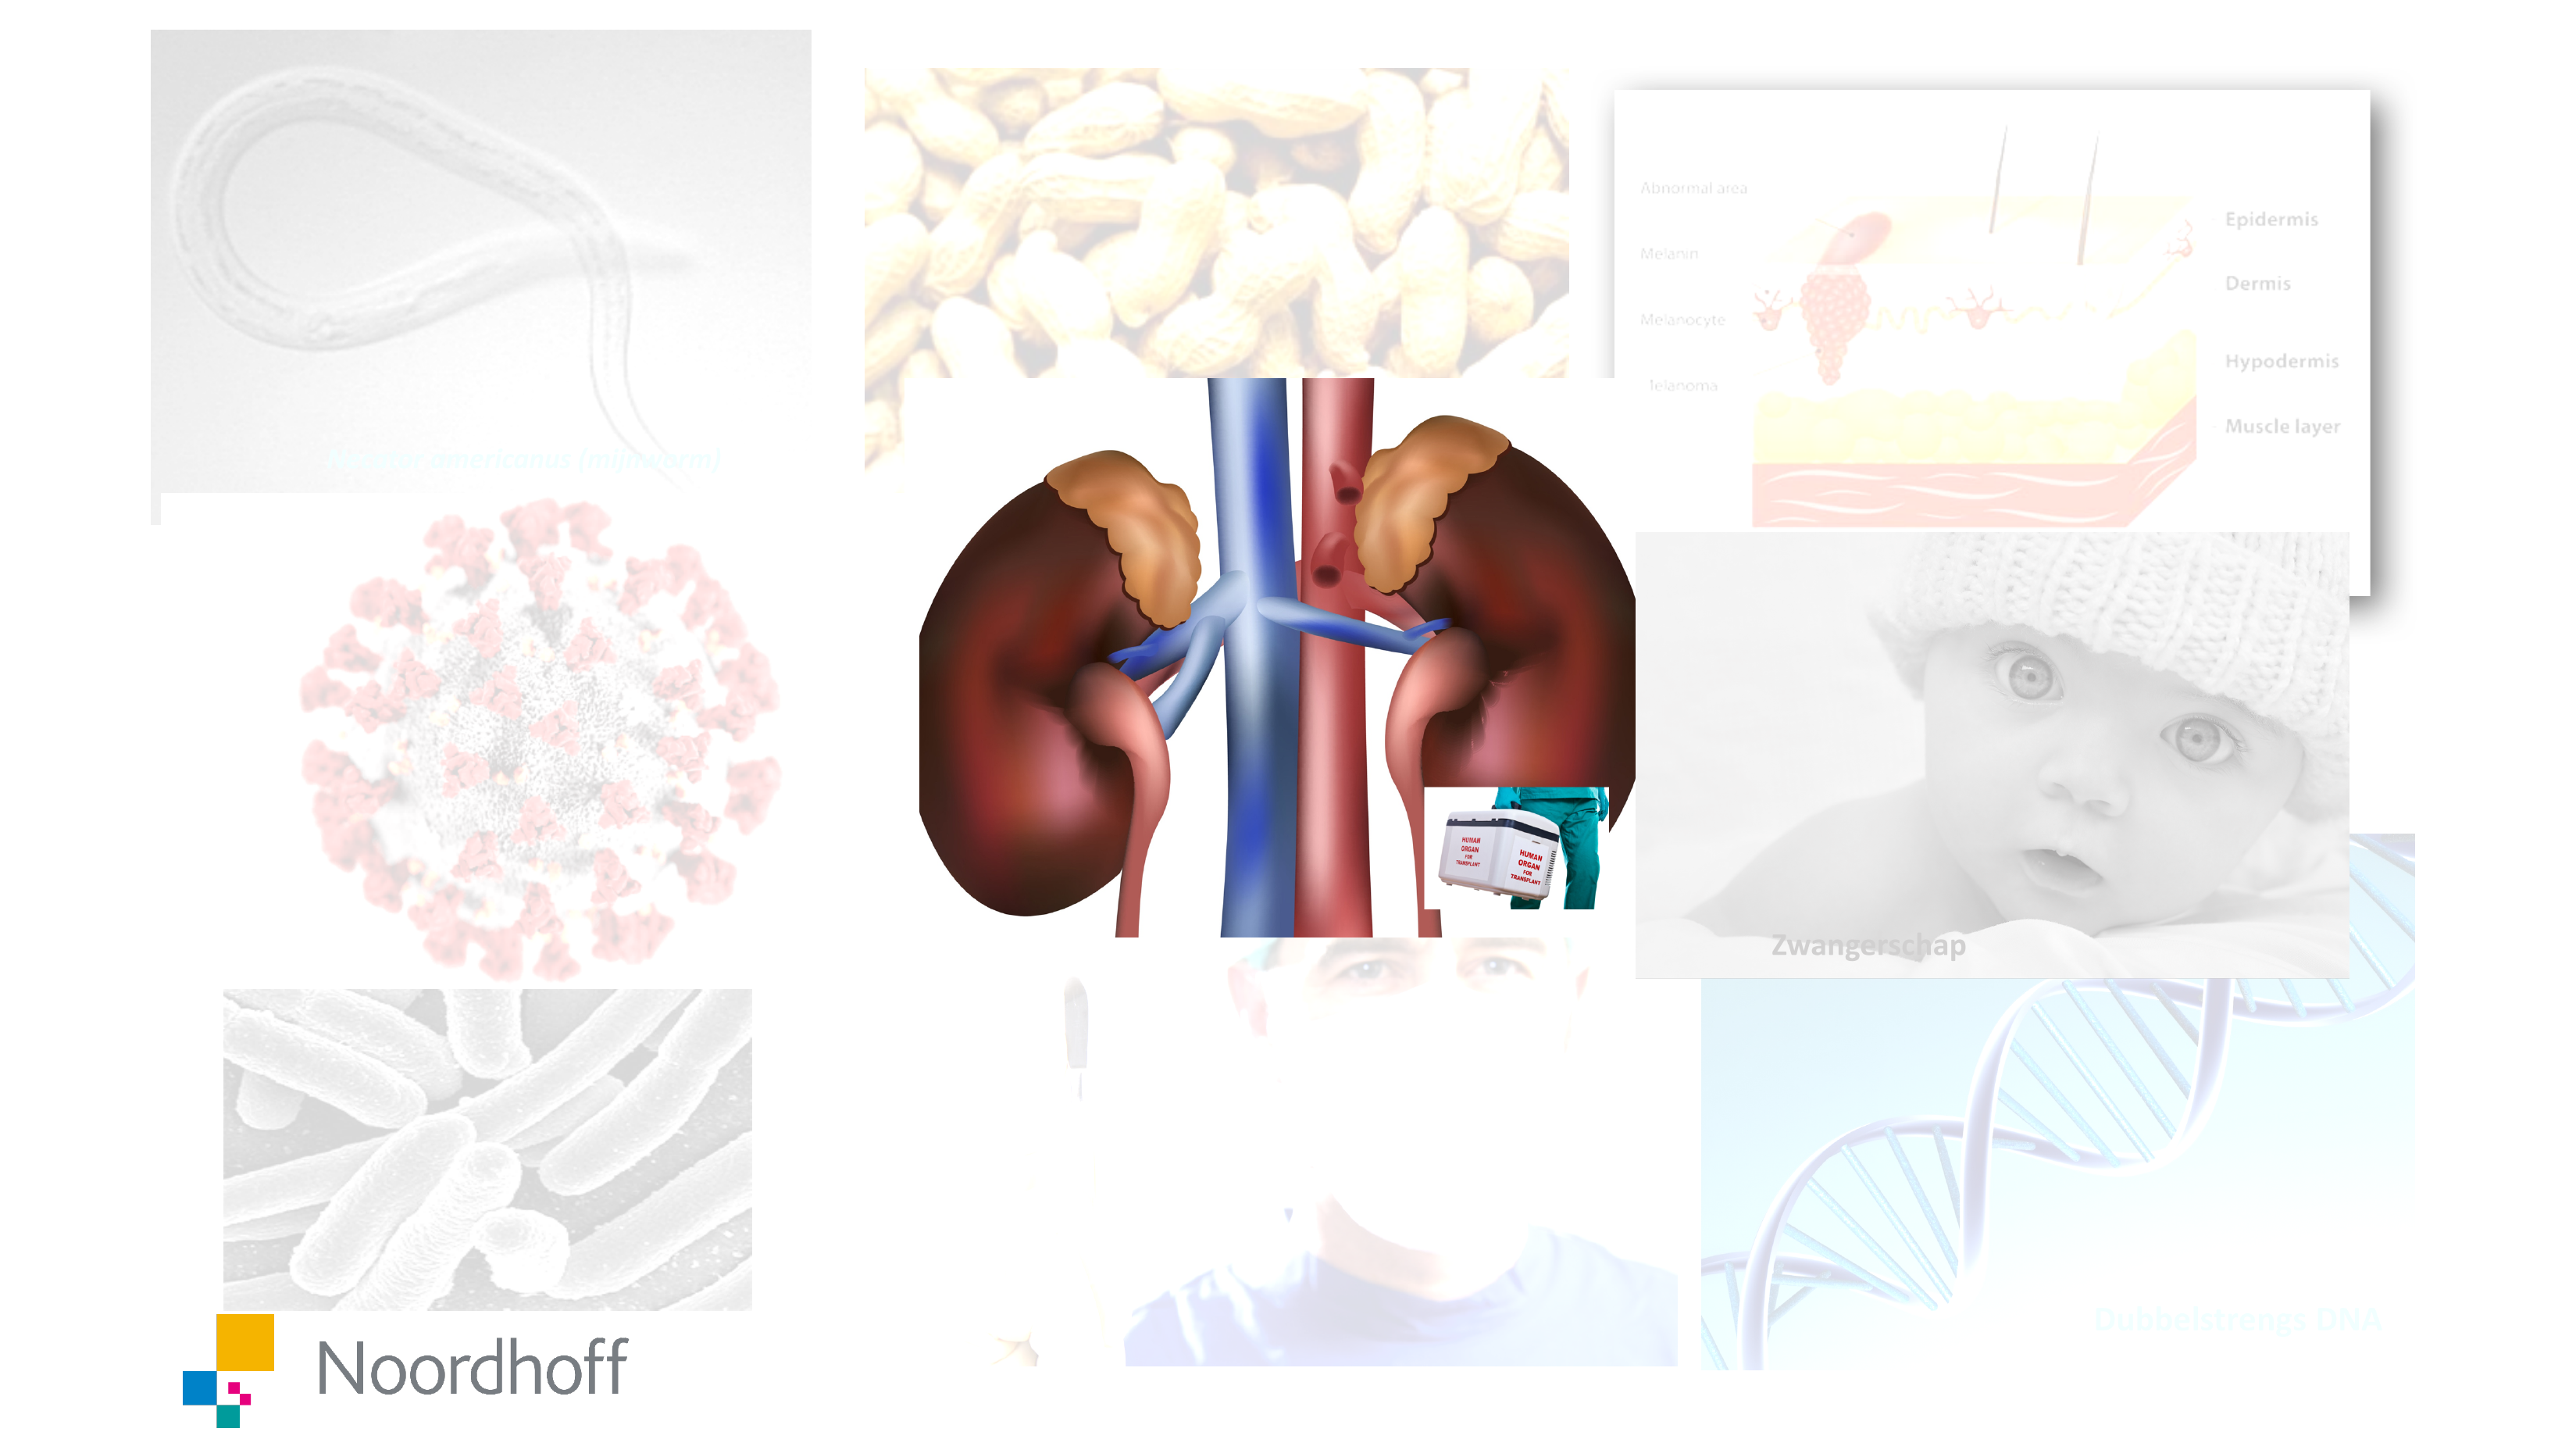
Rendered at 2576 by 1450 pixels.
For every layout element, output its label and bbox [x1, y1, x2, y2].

picture [151, 30, 2415, 1450]
